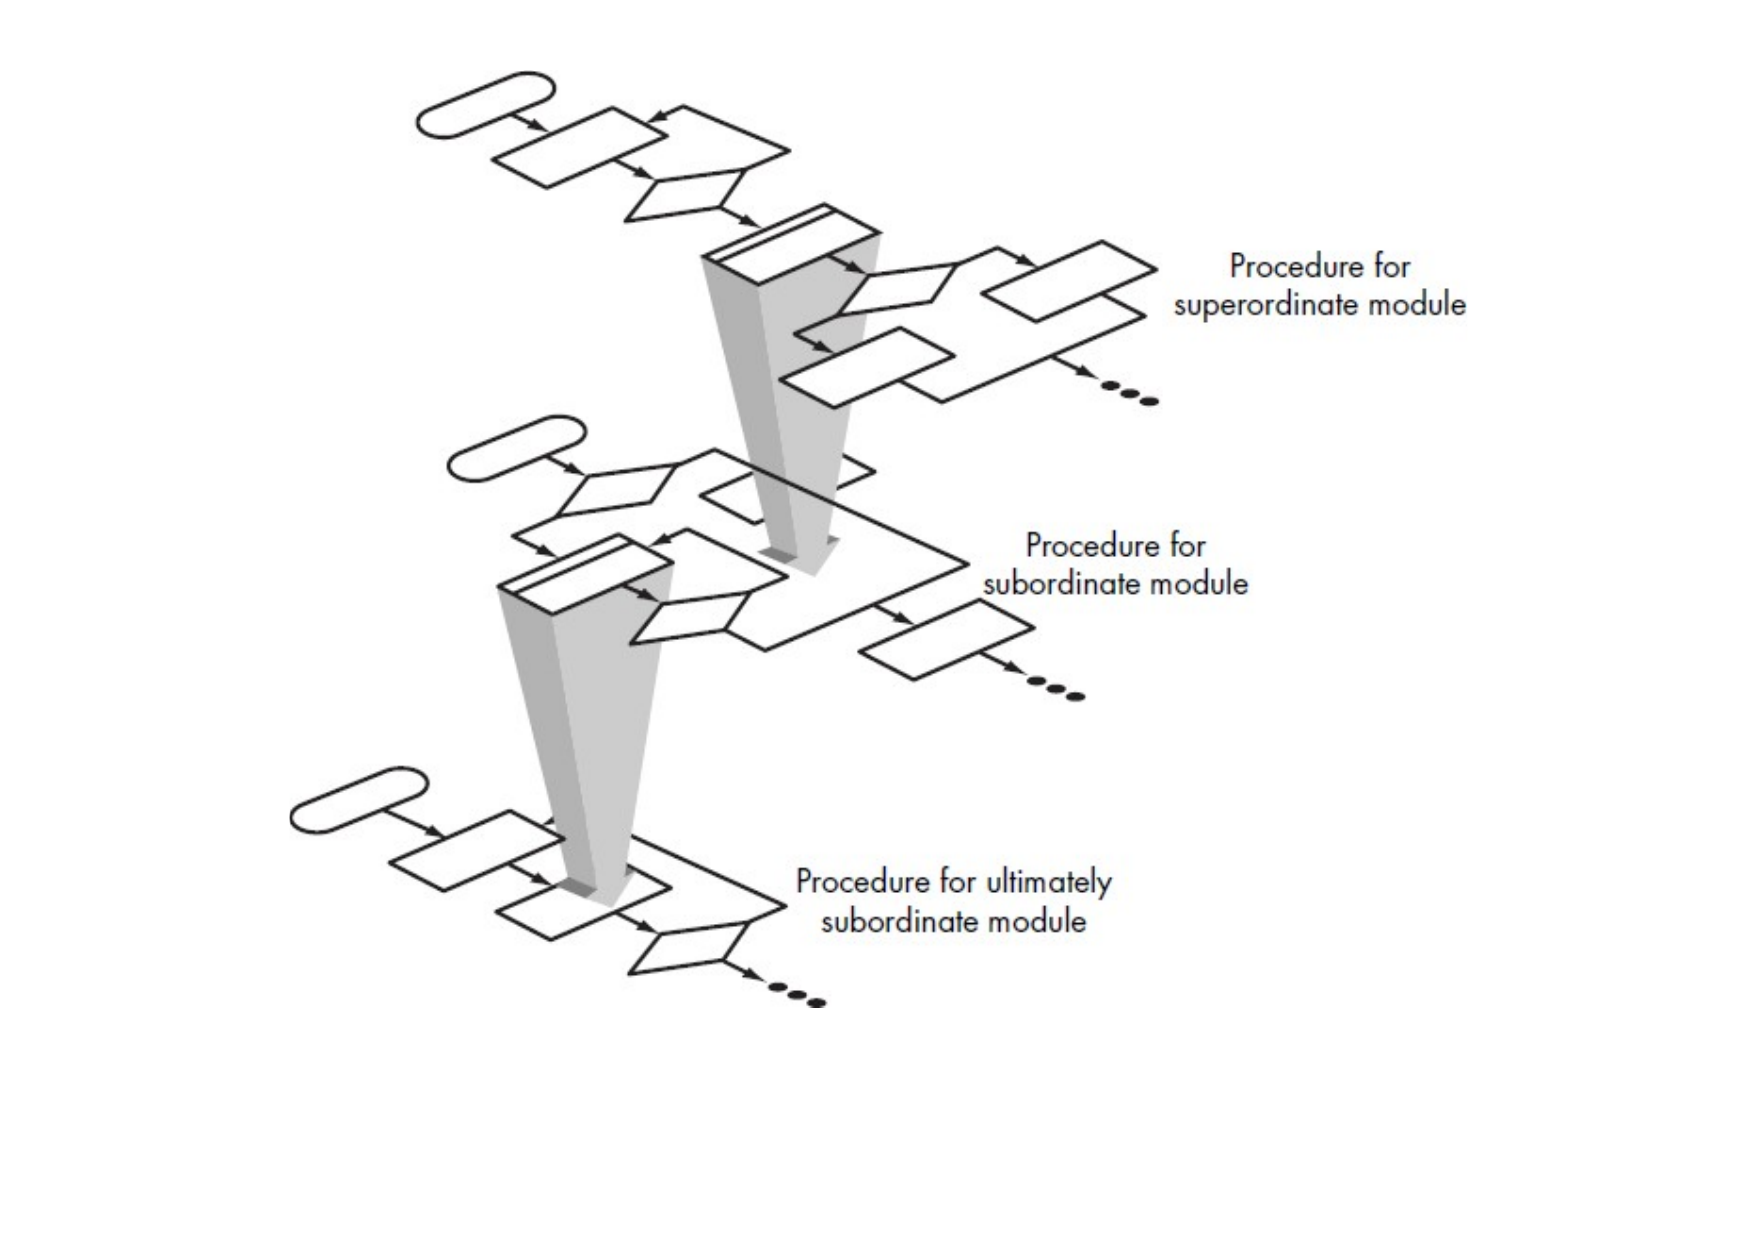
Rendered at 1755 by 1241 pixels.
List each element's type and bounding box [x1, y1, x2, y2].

text_box [289, 70, 1468, 1008]
